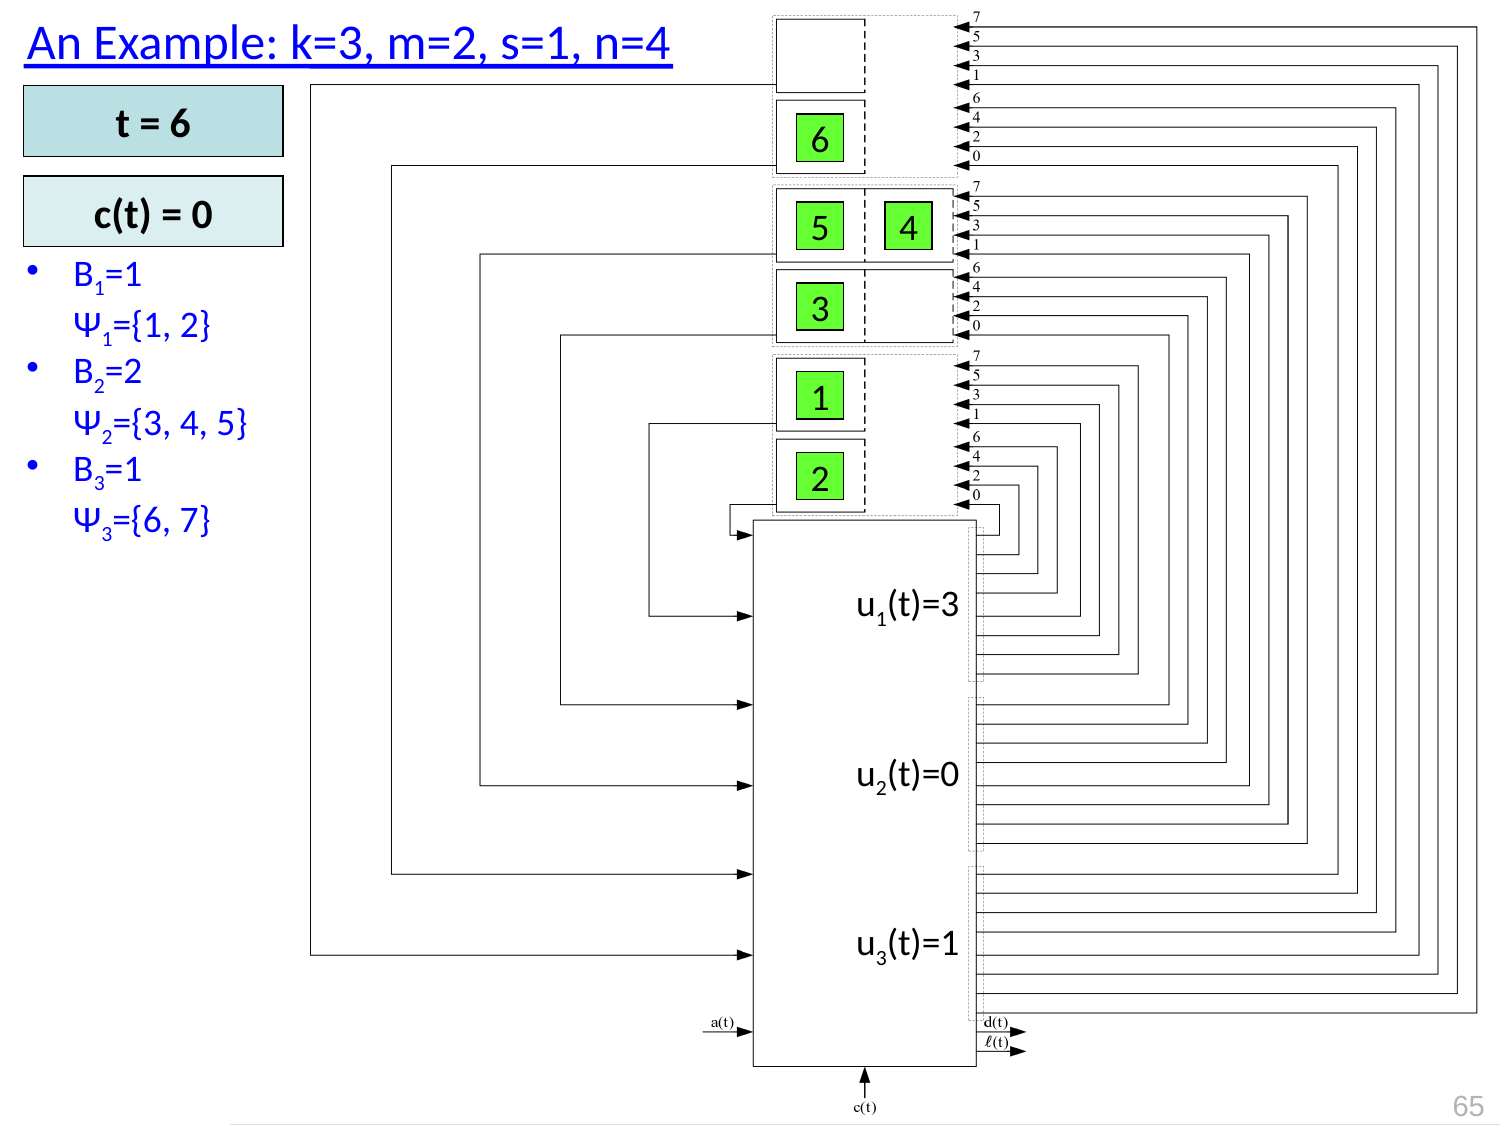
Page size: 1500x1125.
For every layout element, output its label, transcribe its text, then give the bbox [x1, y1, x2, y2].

text_box B1=1 Ψ1={1, 2} [11, 255, 224, 345]
text_box t = 6 [23, 85, 224, 157]
text_box B2=2 Ψ2={3, 4, 5} [11, 353, 224, 442]
picture [229, 0, 1500, 1125]
title An Example: k=3, m=2, s=1, n=4 [11, 0, 227, 77]
text_box B3=1 Ψ3={6, 7} [11, 450, 224, 540]
text_box c(t) = 0 [23, 175, 224, 247]
